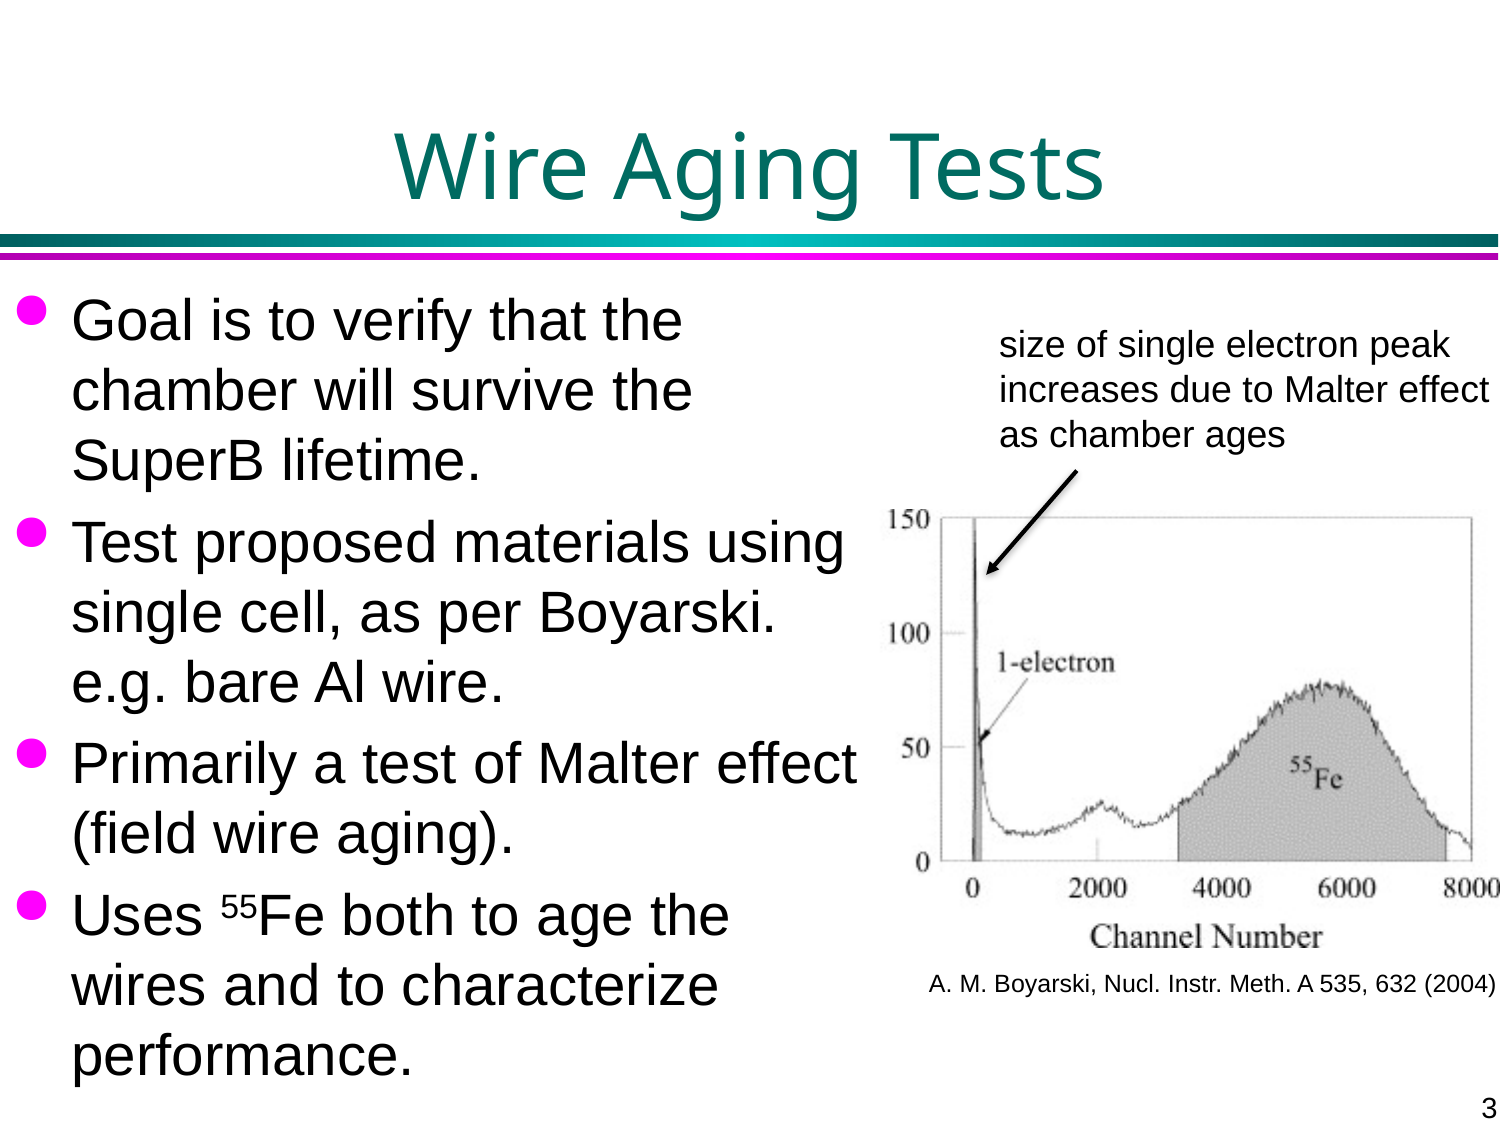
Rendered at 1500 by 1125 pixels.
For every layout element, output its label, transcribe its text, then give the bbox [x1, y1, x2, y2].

text_box A. M. Boyarski, Nucl. Instr. Meth. A 535, 632 (2004) [914, 960, 1500, 1006]
picture [878, 509, 1500, 948]
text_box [979, 477, 1084, 569]
list Goal is to verify that the chamber will survive the SuperB lifetime. Test proposed materials using single cell, as per Boyarski. e.g. bare Al wire. Primarily a test of Malter effect (field wire aging). Uses 55Fe both to age the wires and to characterize performance. [0, 274, 880, 1051]
slide_number 3 [1424, 1075, 1500, 1125]
title Wire Aging Tests [0, 36, 1500, 226]
text_box size of single electron peak increases due to Malter effect as chamber ages [984, 312, 1500, 507]
